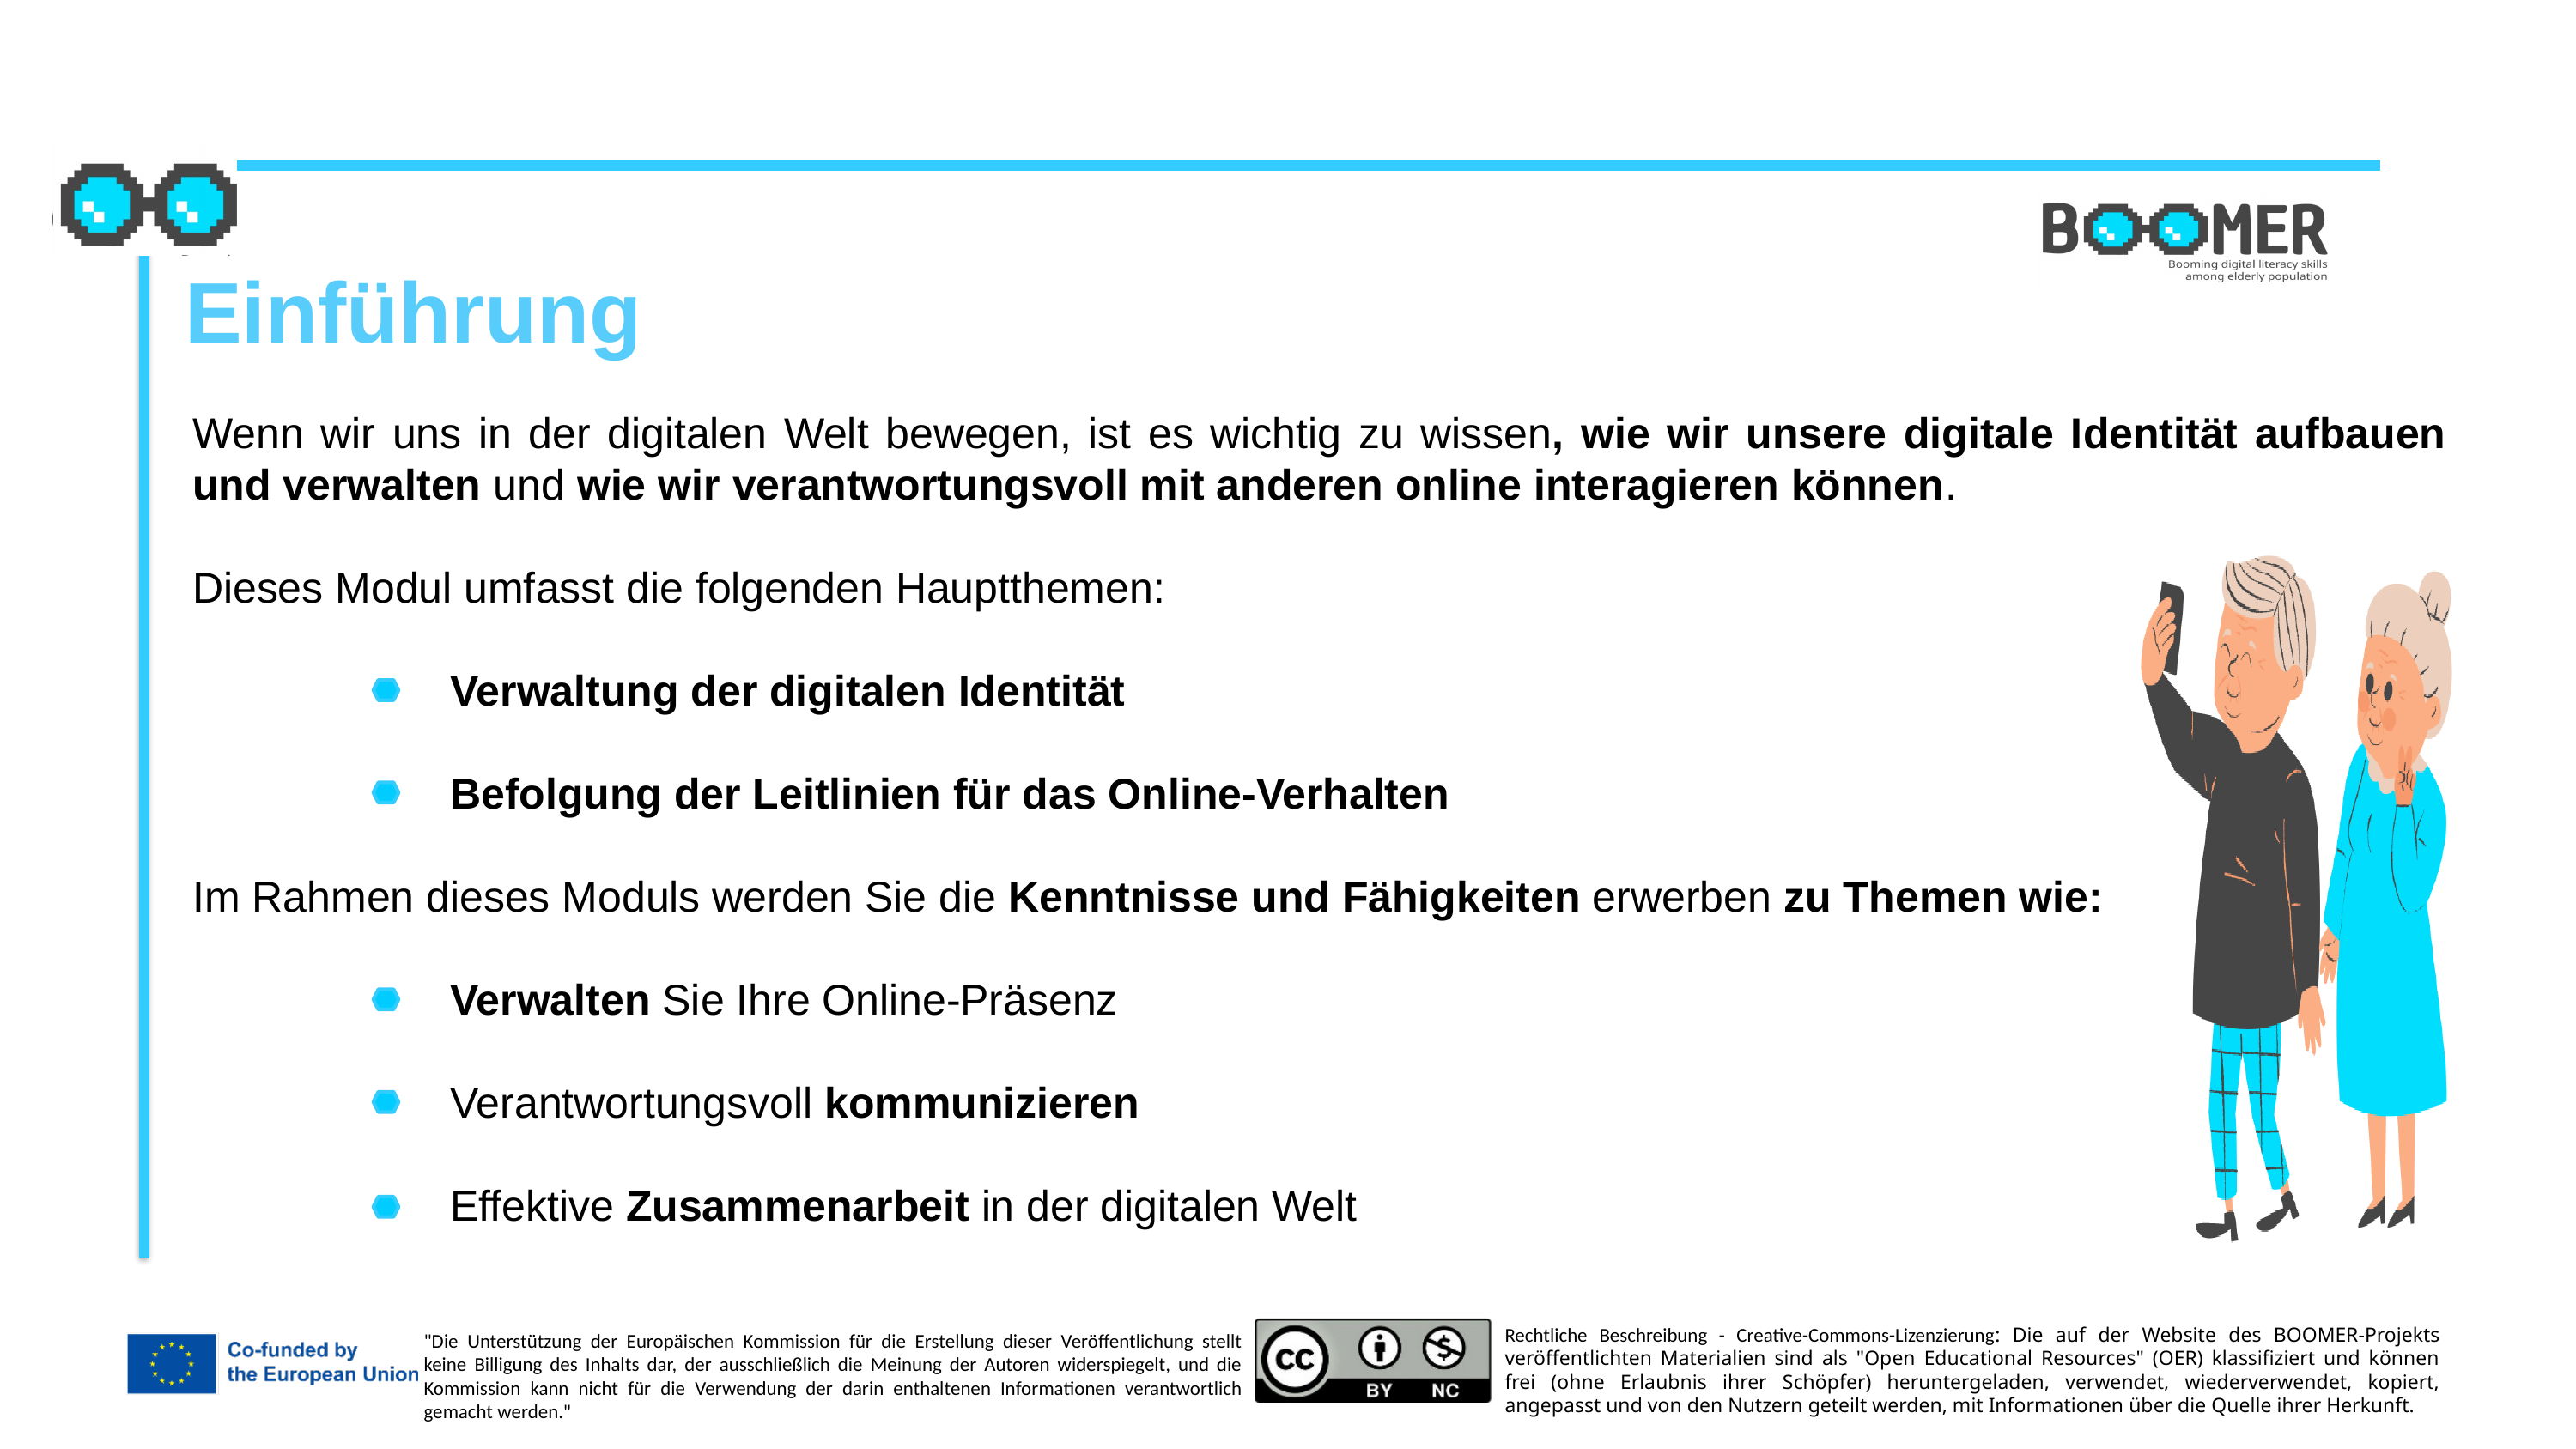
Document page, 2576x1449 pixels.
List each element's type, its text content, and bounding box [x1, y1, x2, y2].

picture [52, 142, 237, 256]
text_box Wenn wir uns in der digitalen Welt bewegen, ist es wichtig zu wissen, wie wir unsere digitale Identität aufbauen und verwalten und wie wir verantwortungsvoll mit anderen online interagieren können. Dieses Modul umfasst die folgenden Hauptthemen: Verwaltung der digitalen Identität Befolgung der Leitlinien für das Online-Verhalten Im Rahmen dieses Moduls werden Sie die Kenntnisse und Fähigkeiten erwerben zu Themen wie:: Verwalten Sie Ihre Online-Präsenz Verantwortungsvoll kommunizieren Effektive Zusammenarbeit in der digitalen Welt [179, 399, 2460, 1237]
text_box [371, 678, 401, 702]
text_box Einführung [171, 251, 959, 367]
text_box [371, 1194, 401, 1219]
picture [2038, 191, 2334, 288]
text_box [371, 987, 401, 1012]
picture [2105, 478, 2484, 1276]
text_box [371, 1089, 401, 1114]
picture [435, 1386, 440, 1394]
picture [434, 1337, 440, 1346]
picture [1255, 1318, 1492, 1403]
text_box [371, 780, 401, 805]
picture [124, 1331, 441, 1397]
